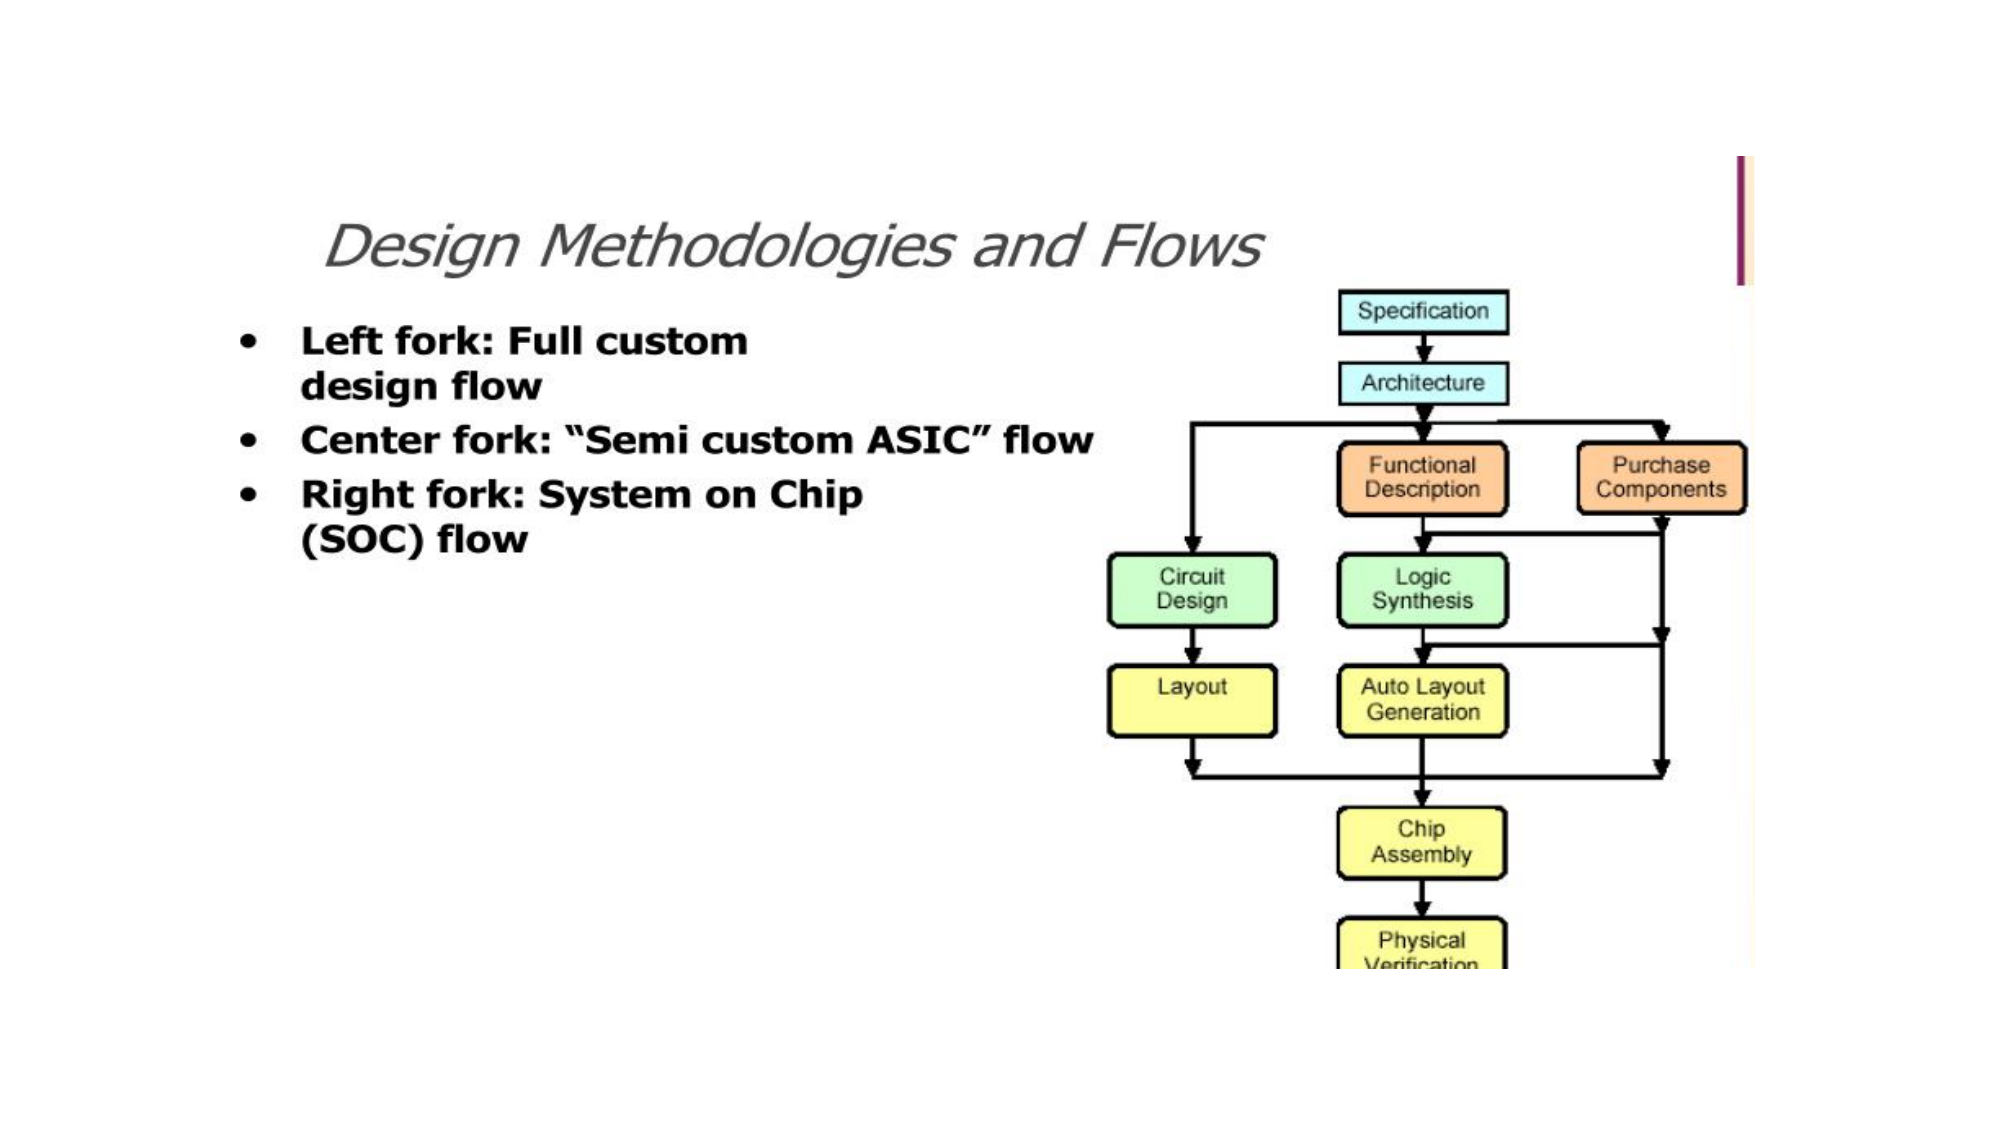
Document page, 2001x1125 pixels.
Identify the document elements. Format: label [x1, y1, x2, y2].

picture [179, 156, 1755, 969]
